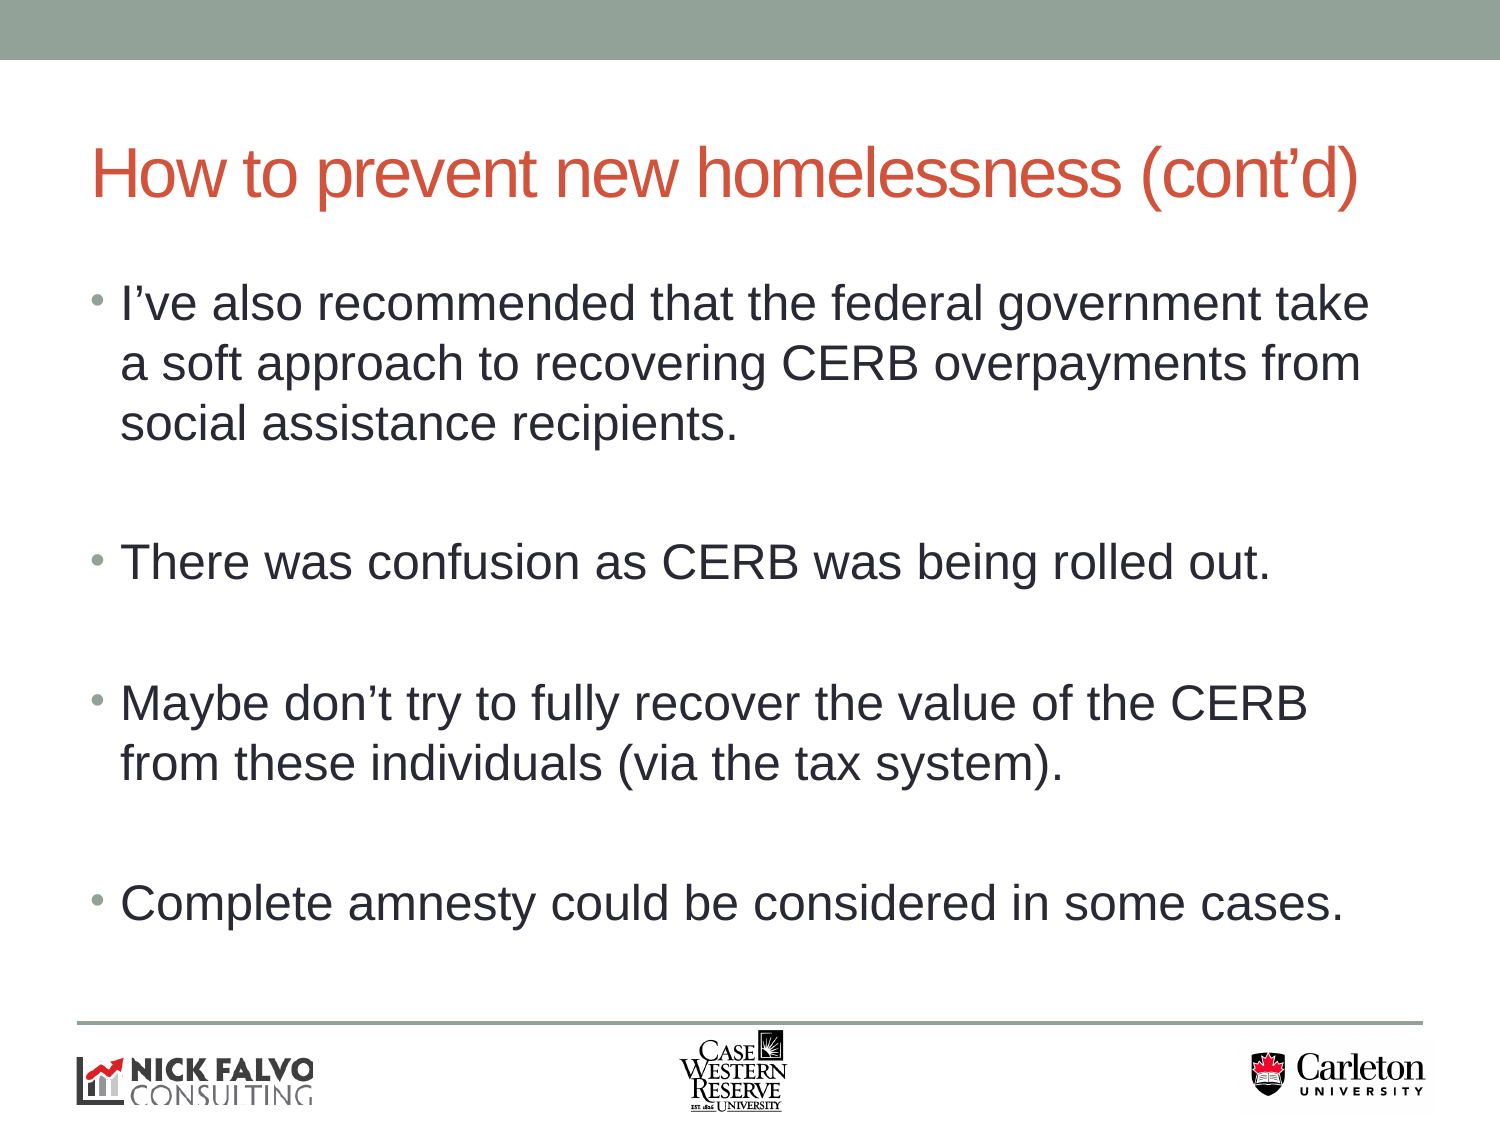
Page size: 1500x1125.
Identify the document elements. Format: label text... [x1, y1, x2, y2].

picture [679, 1030, 793, 1120]
title How to prevent new homelessness (cont’d) [75, 87, 1459, 250]
list I’ve also recommended that the federal government take a soft approach to recovering CERB overpayments from social assistance recipients. There was confusion as CERB was being rolled out. Maybe don’t try to fully recover the value of the CERB from these individuals (via the tax system). Complete amnesty could be considered in some cases. [75, 262, 1425, 988]
picture [1237, 1035, 1436, 1114]
